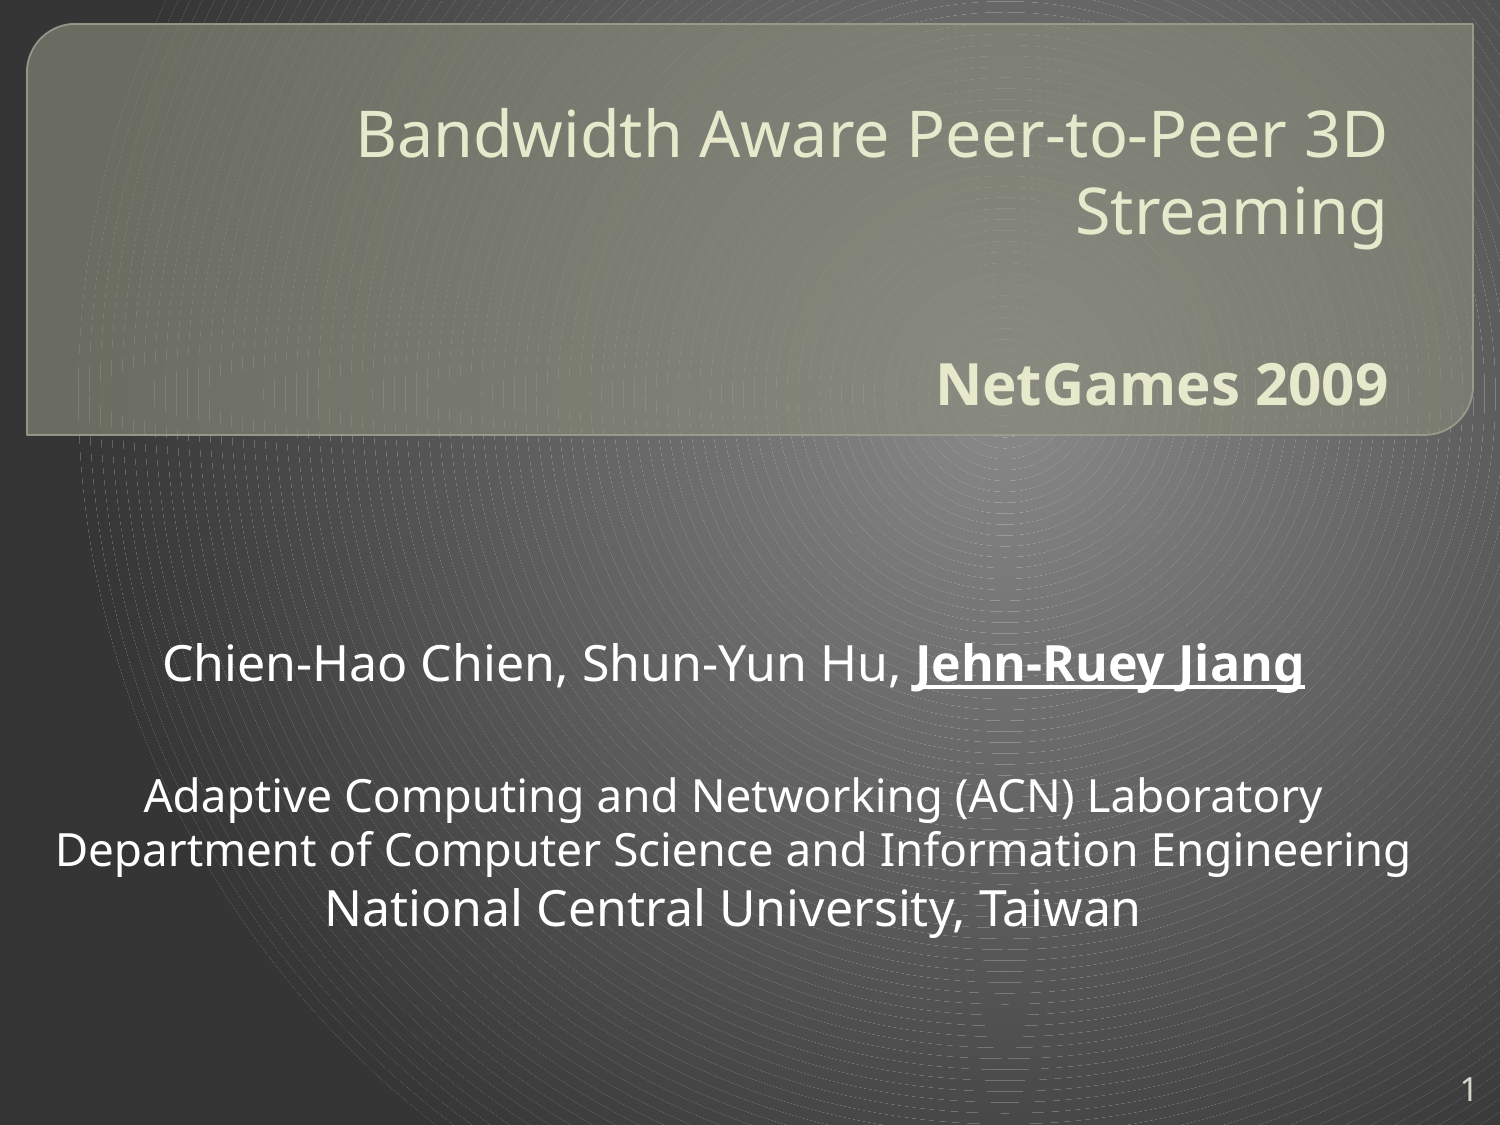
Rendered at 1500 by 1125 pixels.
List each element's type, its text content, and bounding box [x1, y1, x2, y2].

subtitle Chien-Hao Chien, Shun-Yun Hu, Jehn-Ruey Jiang Adaptive Computing and Networking (ACN) Laboratory Department of Computer Science and Information Engineering National Central University, Taiwan [46, 539, 1454, 997]
slide_number 1 [1417, 1067, 1494, 1113]
title Bandwidth Aware Peer-to-Peer 3D Streaming NetGames 2009 [76, 62, 1427, 425]
